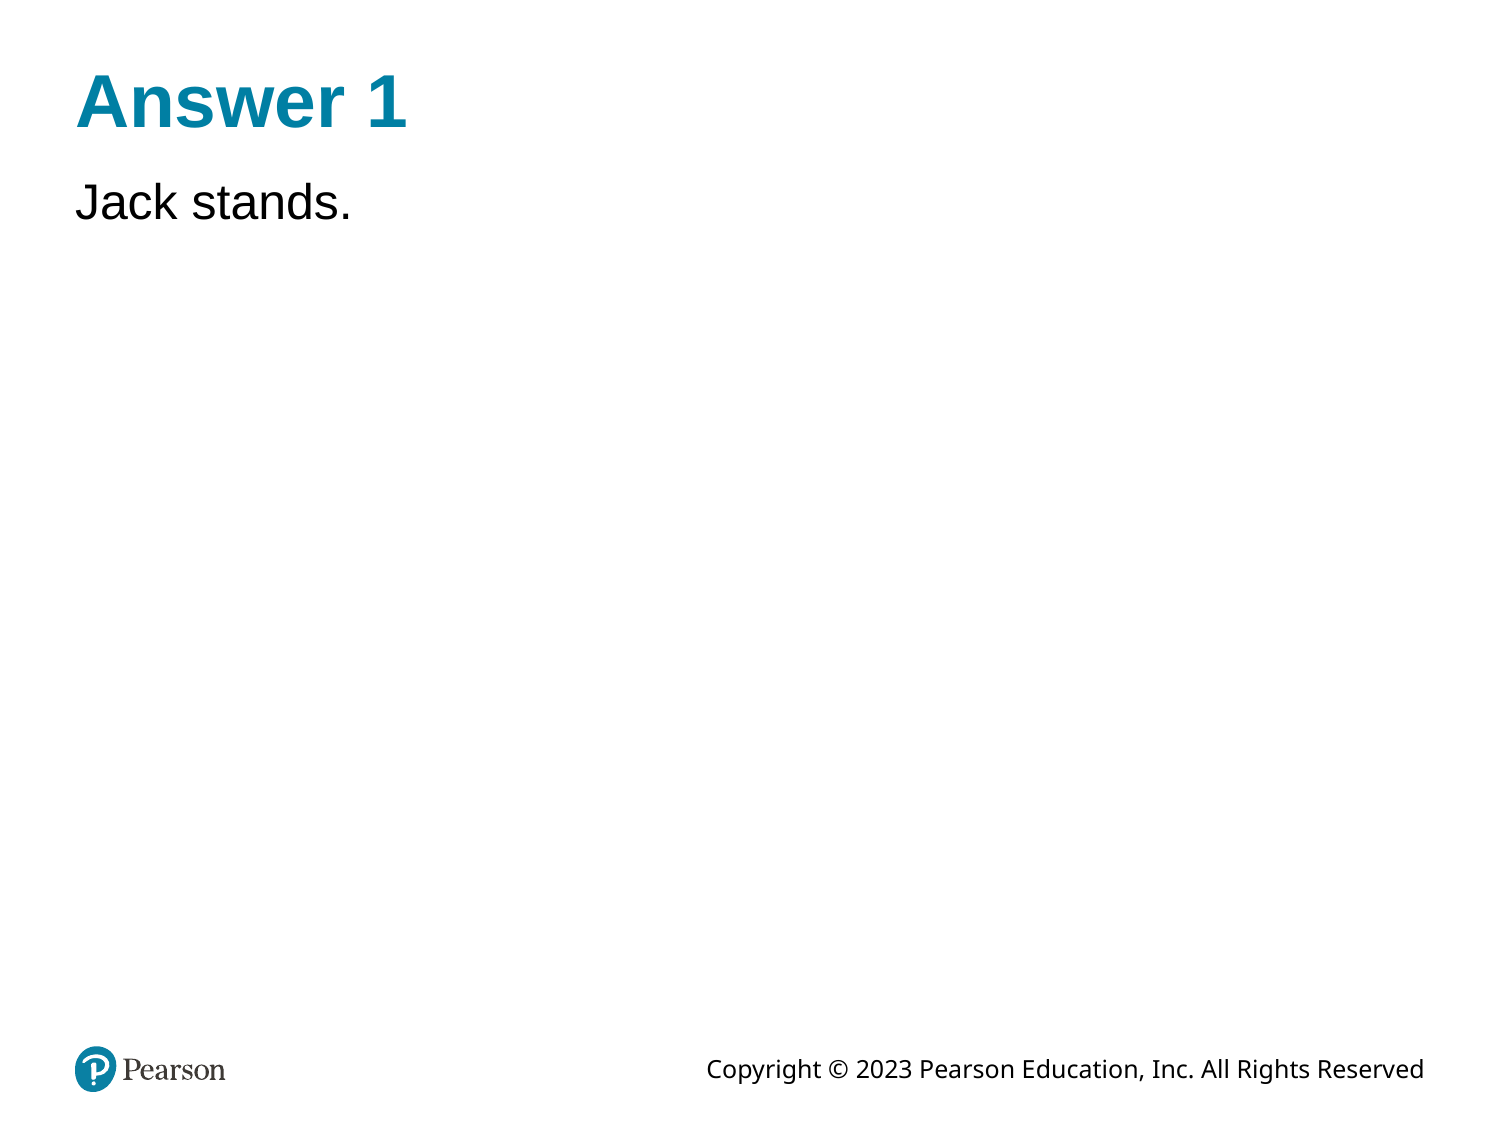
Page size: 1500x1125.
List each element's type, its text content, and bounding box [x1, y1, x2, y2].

title Answer 1 [75, 0, 1425, 150]
list Jack stands. [75, 161, 1425, 815]
